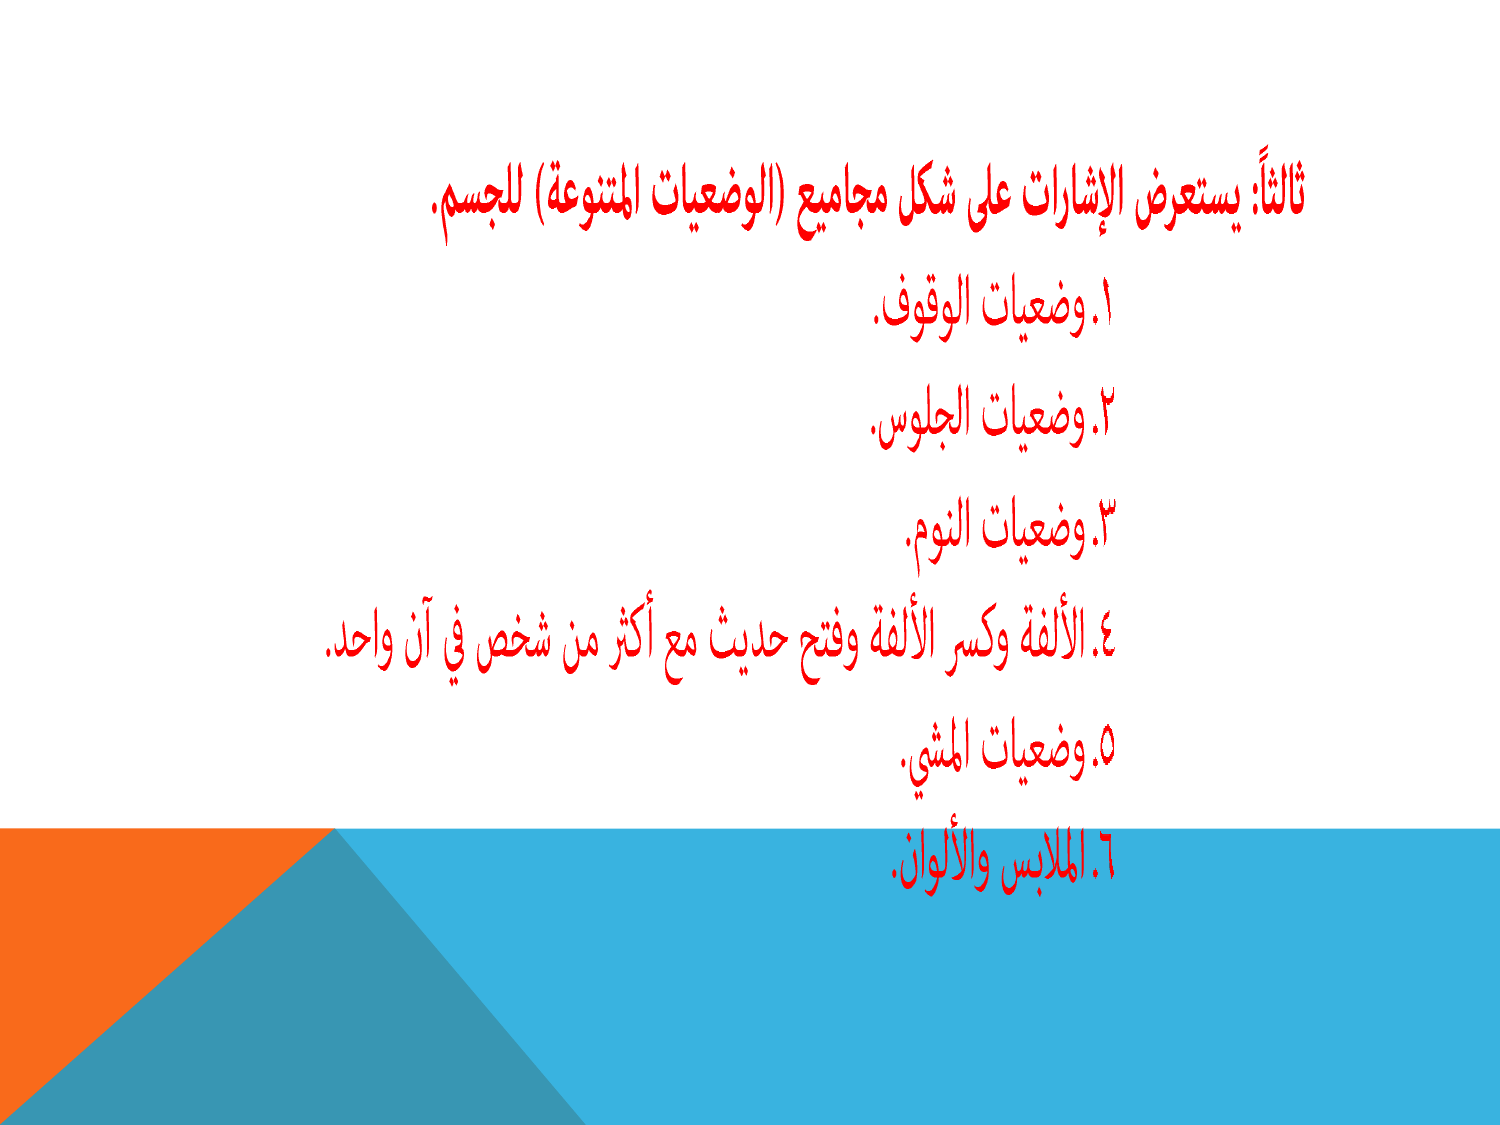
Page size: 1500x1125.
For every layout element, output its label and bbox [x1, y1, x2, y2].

text_box [324, 137, 1326, 913]
